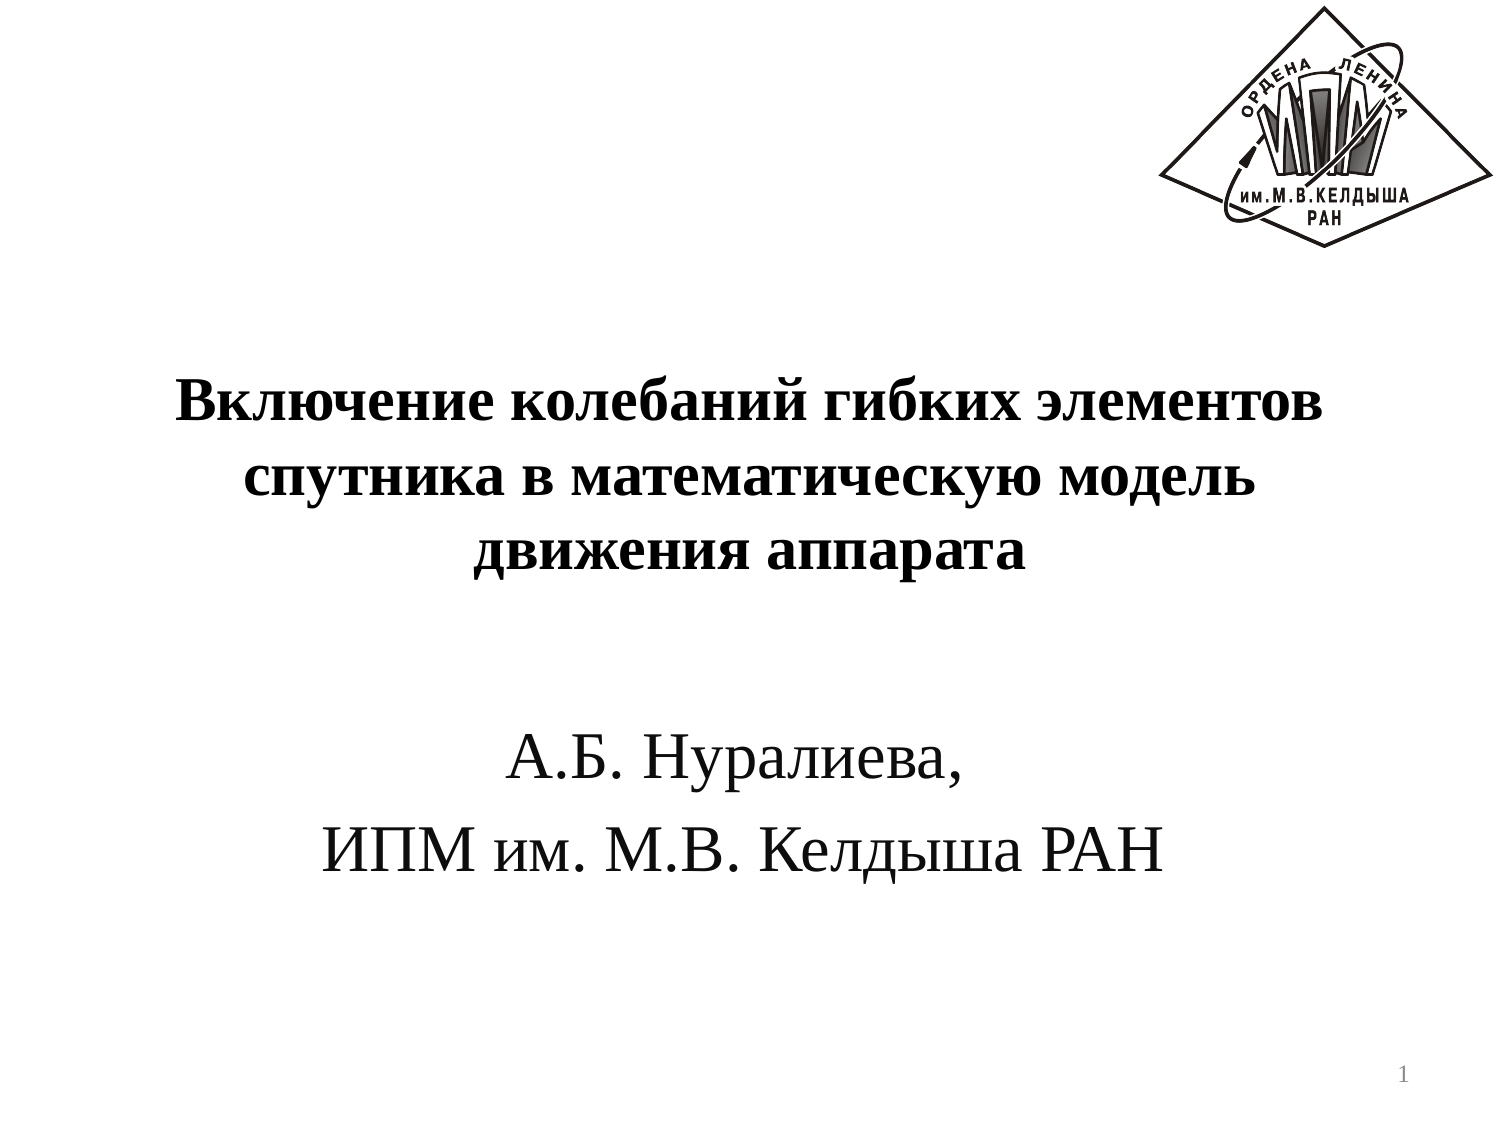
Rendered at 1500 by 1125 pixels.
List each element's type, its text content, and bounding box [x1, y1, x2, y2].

picture [1151, 0, 1498, 253]
slide_number 1 [1074, 1042, 1425, 1103]
subtitle А.Б. Нуралиева, ИПМ им. М.В. Келдыша РАН [218, 704, 1269, 992]
title Включение колебаний гибких элементов спутника в математическую модель движения аппарата [112, 349, 1388, 591]
